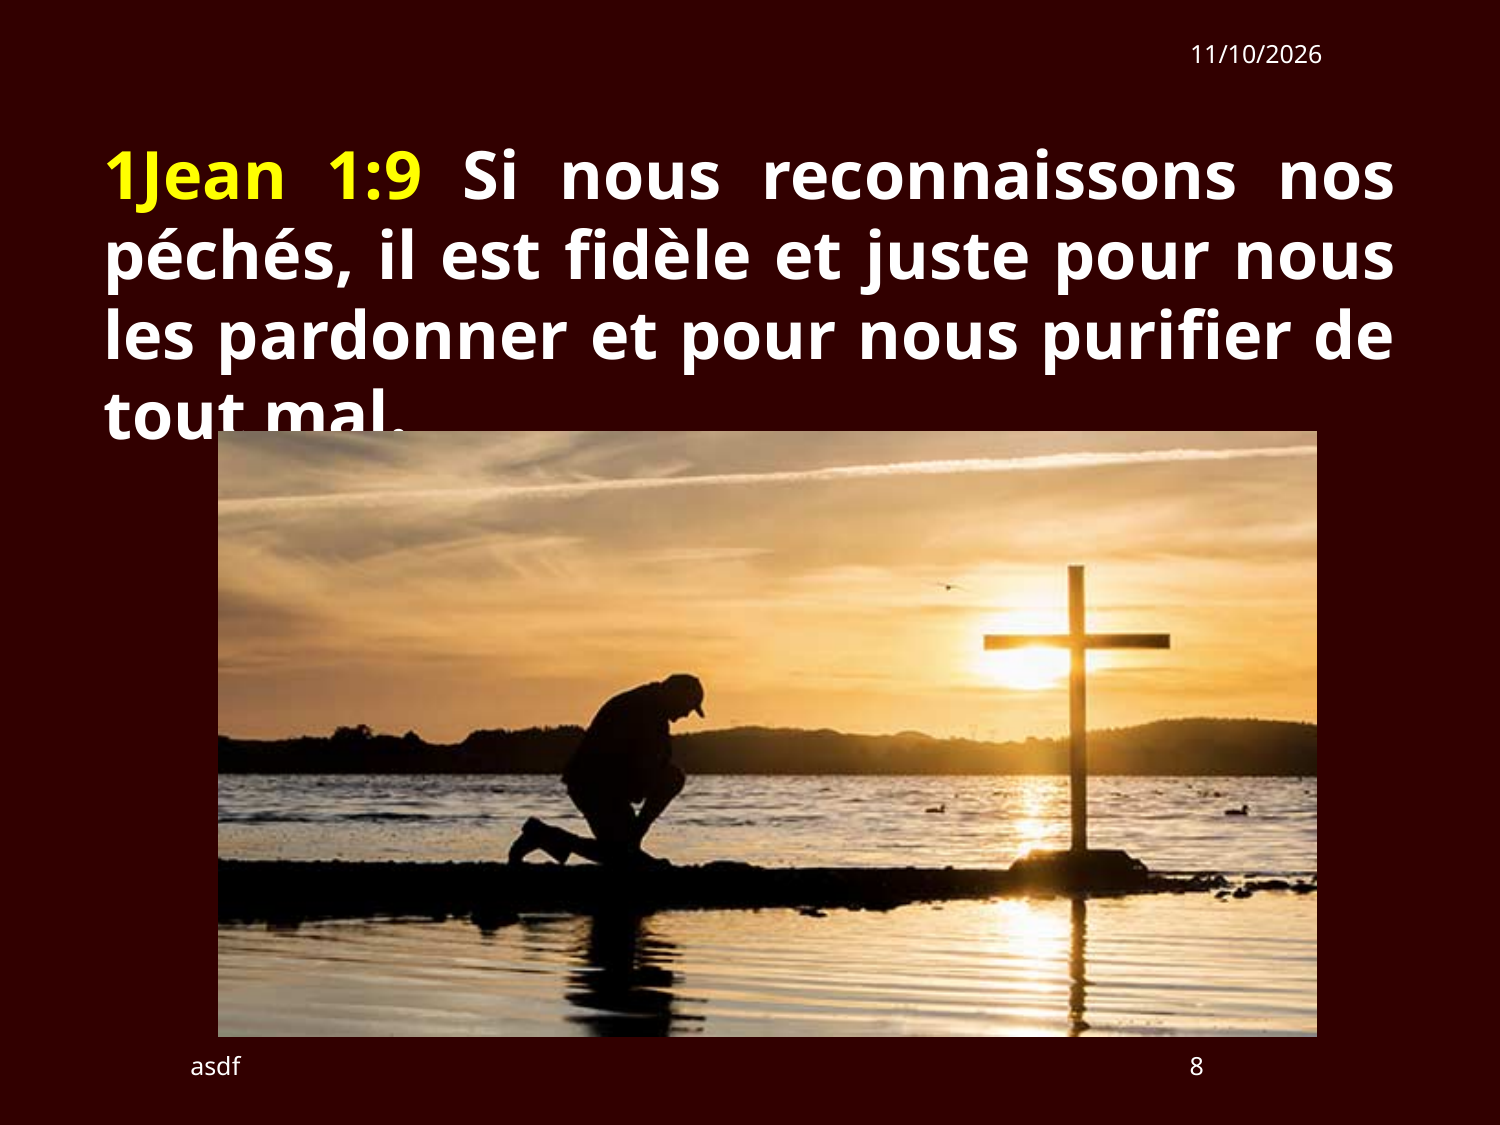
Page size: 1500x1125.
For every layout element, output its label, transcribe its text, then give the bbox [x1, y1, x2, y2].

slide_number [1175, 31, 1475, 91]
picture [218, 431, 1318, 1037]
slide_number 8 [1174, 1042, 1362, 1103]
text_box 1Jean 1:9 Si nous reconnaissons nos péchés, il est fidèle et juste pour nous les pardonner et pour nous purifier de tout mal. [88, 125, 1412, 460]
footer asdf [175, 1042, 1013, 1103]
